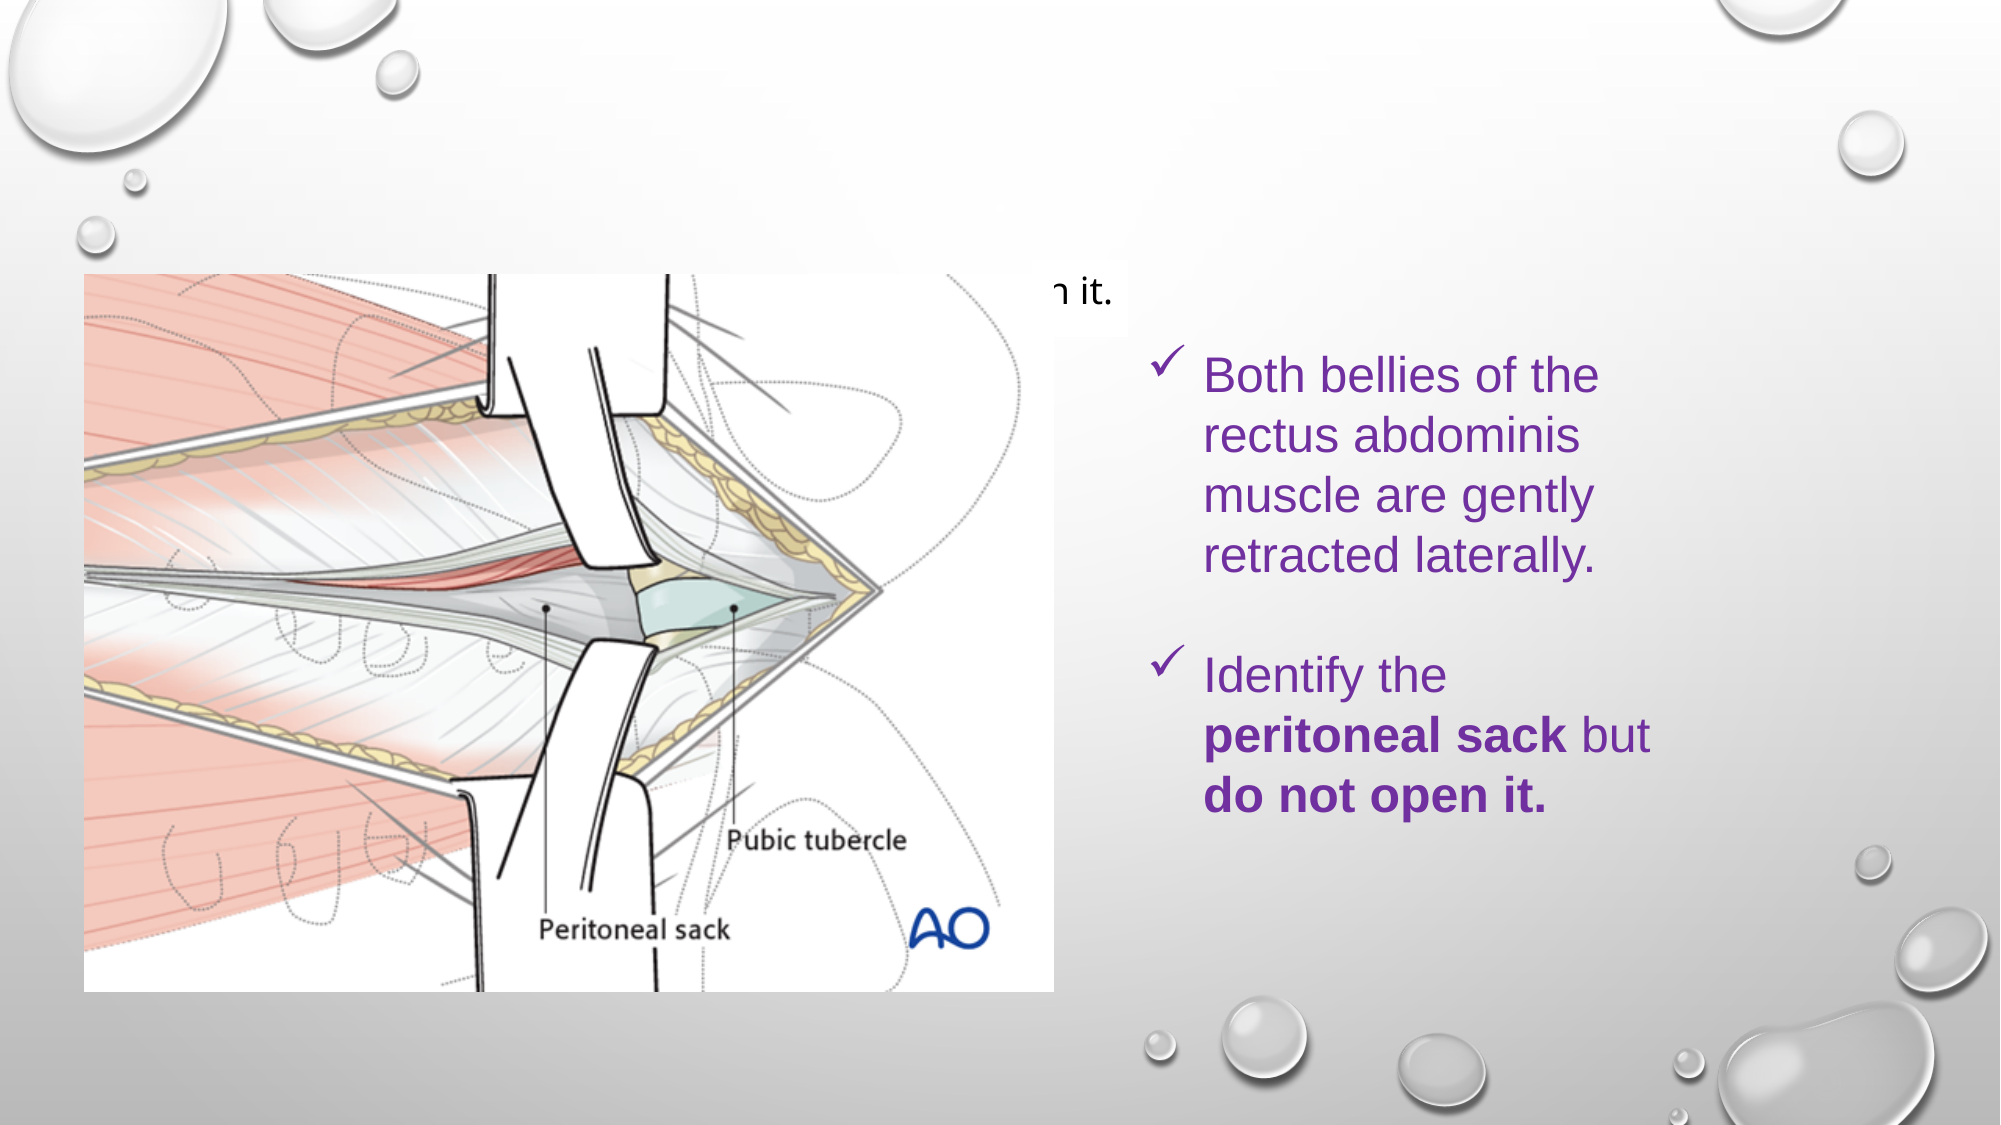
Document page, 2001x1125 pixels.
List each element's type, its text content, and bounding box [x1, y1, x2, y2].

text_box Both bellies of the rectus abdominis muscle are gently retracted laterally. Identify the peritoneal sack but do not open it. [1132, 274, 1712, 830]
picture [0, 0, 2000, 1125]
text_box n it. [1031, 259, 1129, 338]
